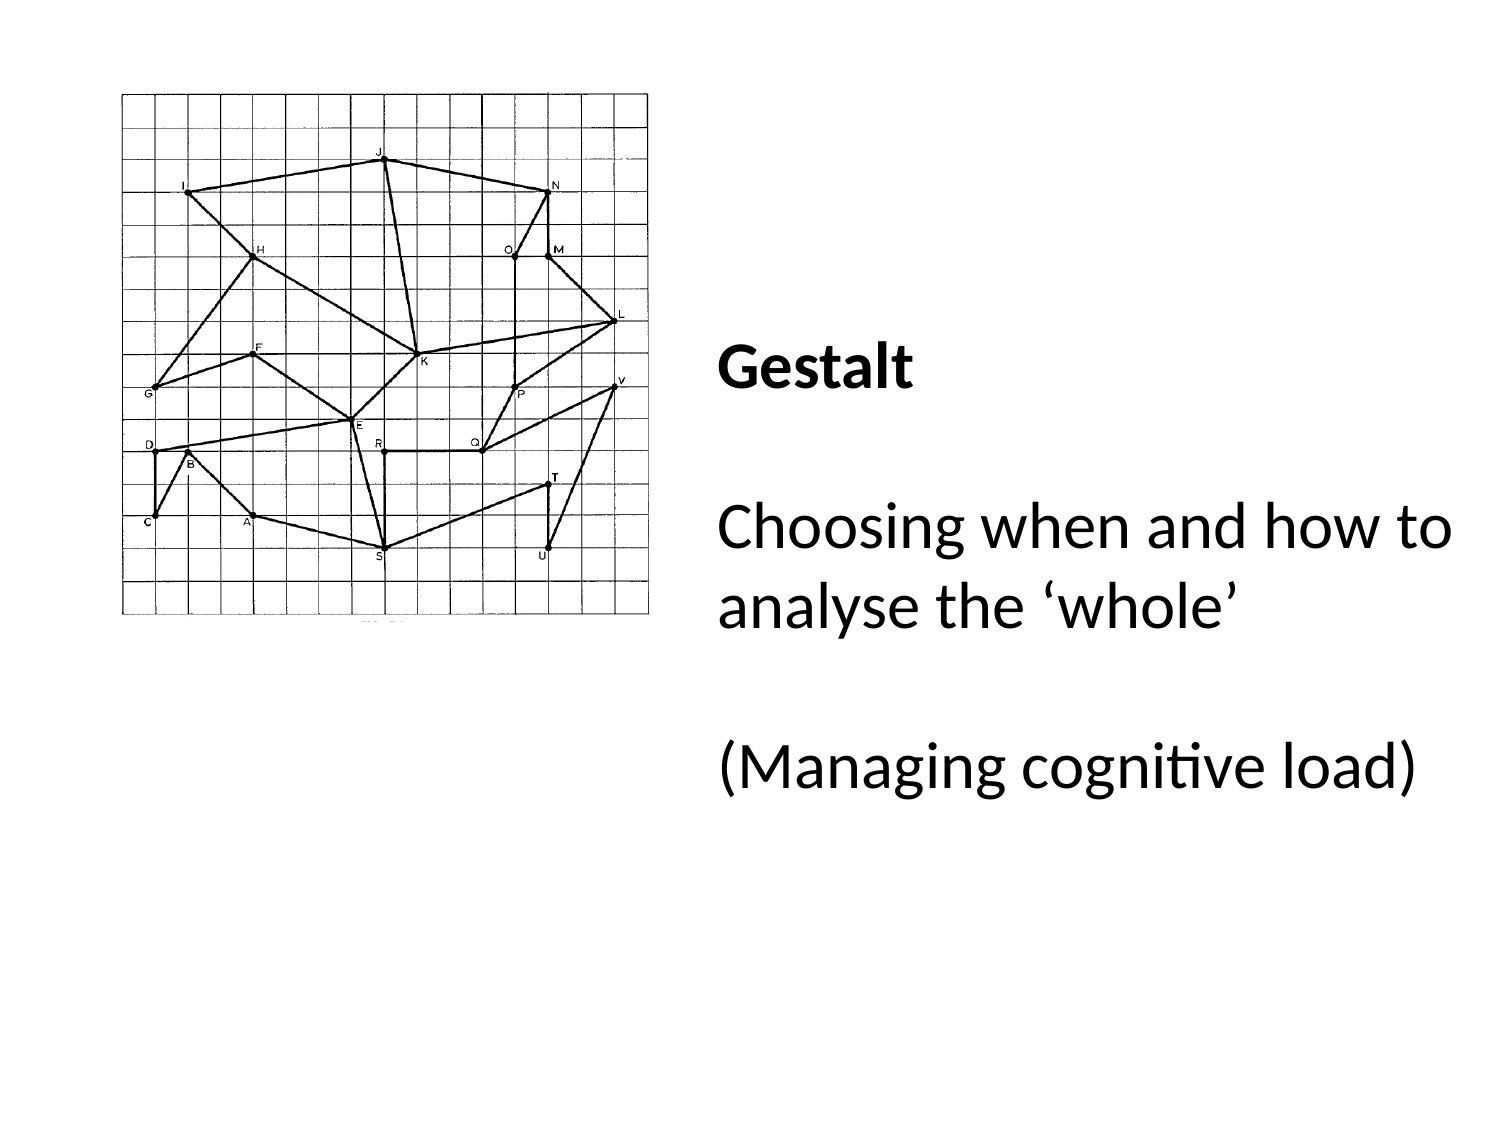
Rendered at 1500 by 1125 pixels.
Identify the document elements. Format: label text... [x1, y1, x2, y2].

picture [100, 89, 664, 622]
text_box Gestalt Choosing when and how to analyse the ‘whole’ (Managing cognitive load) [702, 314, 1483, 809]
